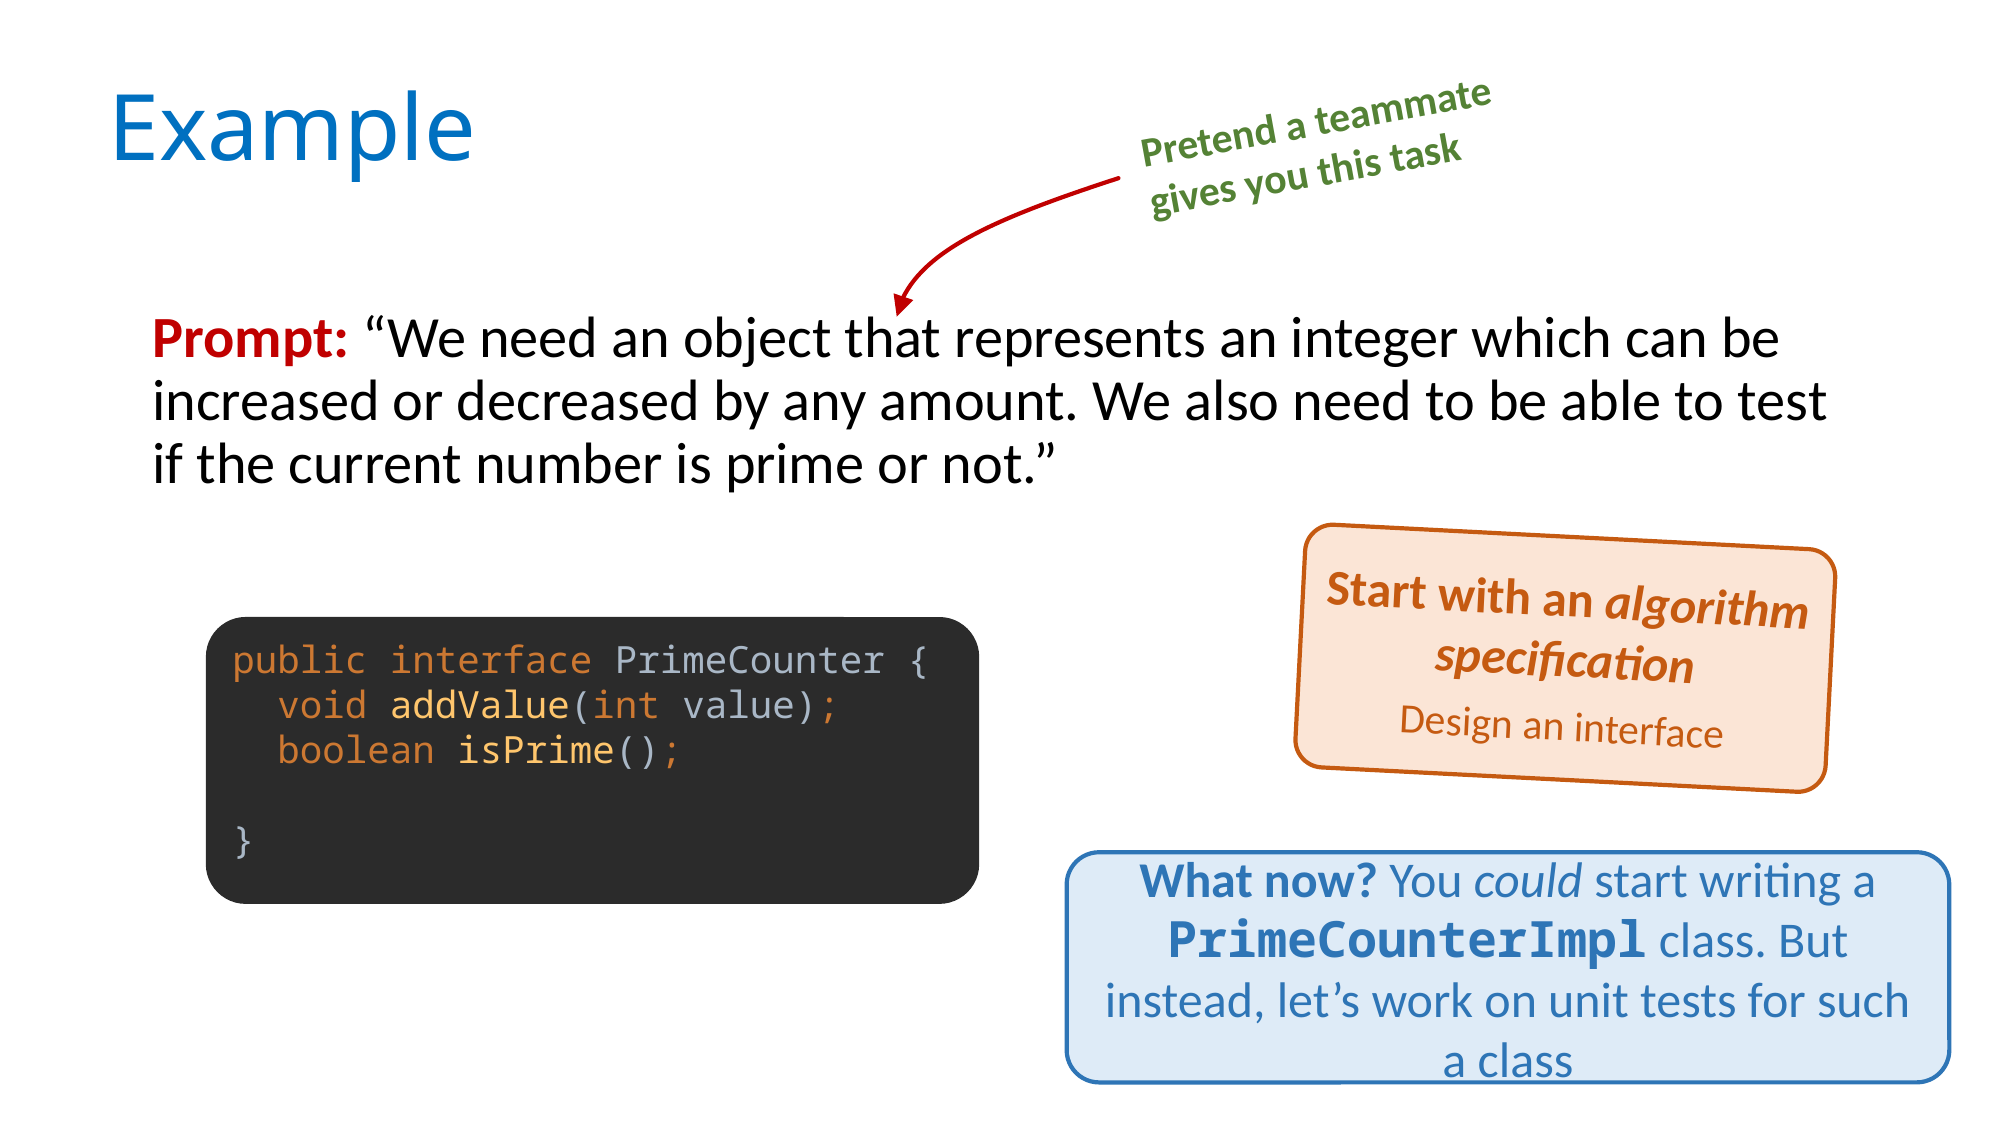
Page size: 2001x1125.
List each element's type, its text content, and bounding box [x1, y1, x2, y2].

text_box What now? You could start writing a PrimeCounterImpl class. But instead, let’s work on unit tests for such a class [1065, 851, 1951, 1084]
text_box public interface PrimeCounter { void addValue(int value); boolean isPrime(); } [204, 615, 981, 905]
text_box Start with an algorithm specification Design an interface [1294, 523, 1837, 793]
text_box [870, 121, 1565, 238]
title Example [93, 59, 1863, 202]
list Prompt: “We need an object that represents an integer which can be increased or decreased by any amount. We also need to be able to test if the current number is prime or not.” [137, 299, 1863, 587]
